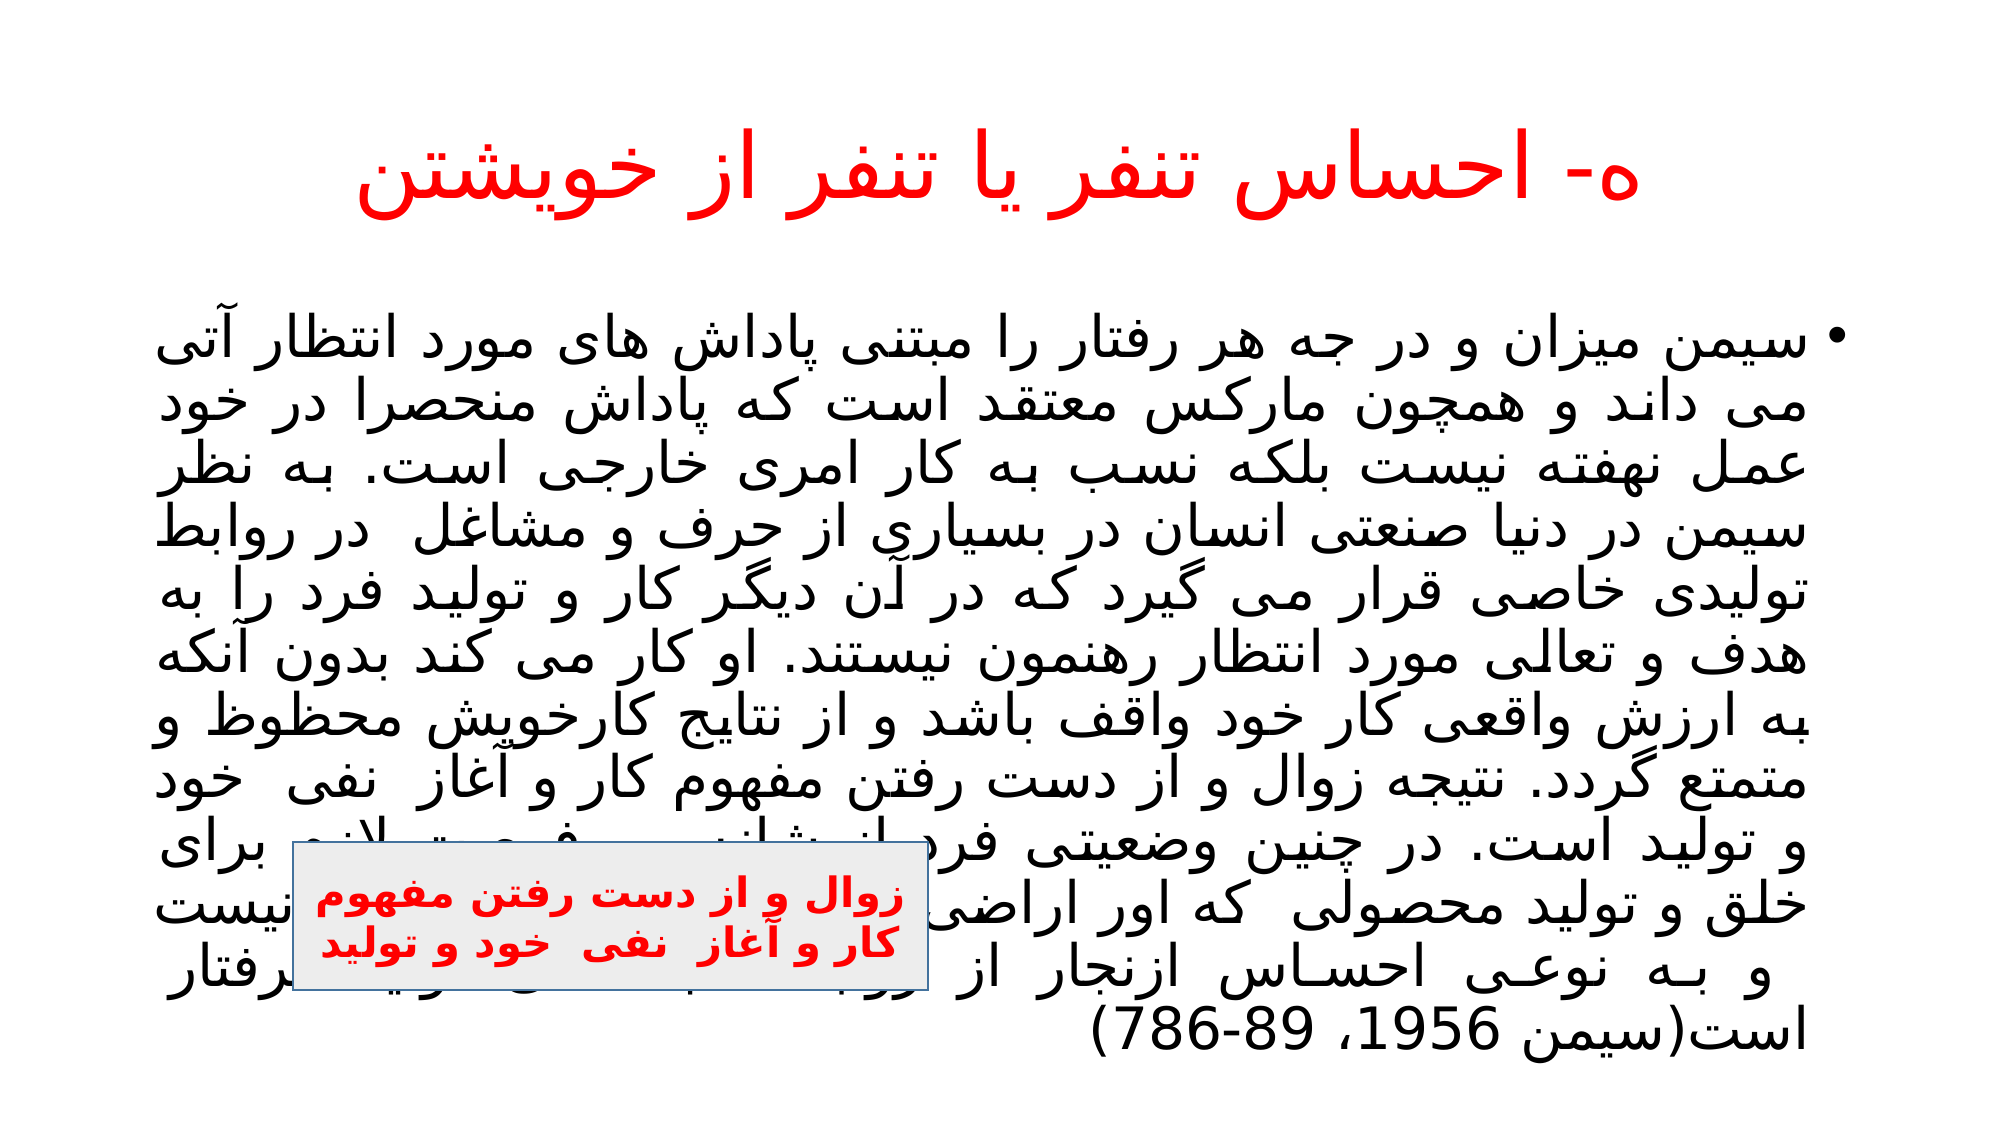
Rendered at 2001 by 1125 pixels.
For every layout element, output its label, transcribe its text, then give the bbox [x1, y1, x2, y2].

list سیمن میزان و در جه هر رفتار را مبتنی پاداش های مورد انتظار آتی می داند و همچون مارکس معتقد است که پاداش منحصرا در خود عمل نهفته نیست بلکه نسب به کار امری خارجی است. به نظر سیمن در دنیا صنعتی انسان در بسیاری از حرف و مشاغل در روابط تولیدی خاصی قرار می گیرد که در آن دیگر کار و تولید فرد را به هدف و تعالی مورد انتظار رهنمون نیستند. او کار می کند بدون آنکه به ارزش واقعی کار خود واقف باشد و از نتایج کارخویش محظوظ و متمتع گردد. نتیجه زوال و از دست رفتن مفهوم کار و آغاز نفی خود و تولید است. در چنین وضعیتی فرد از شانس و فرصت لازم برای خلق و تولید محصولی که اور اراضی و خرسند سازد برخوردار نیست و به نوعی احساس ازنجار از روابط اجتماعی تولید گرفتار است(سیمن 1956، 89-786) [137, 299, 1863, 1014]
text_box زوال و از دست رفتن مفهوم کار و آغاز نفی خود و تولید [292, 841, 929, 991]
title ه- احساس تنفر یا تنفر از خویشتن [137, 59, 1863, 278]
